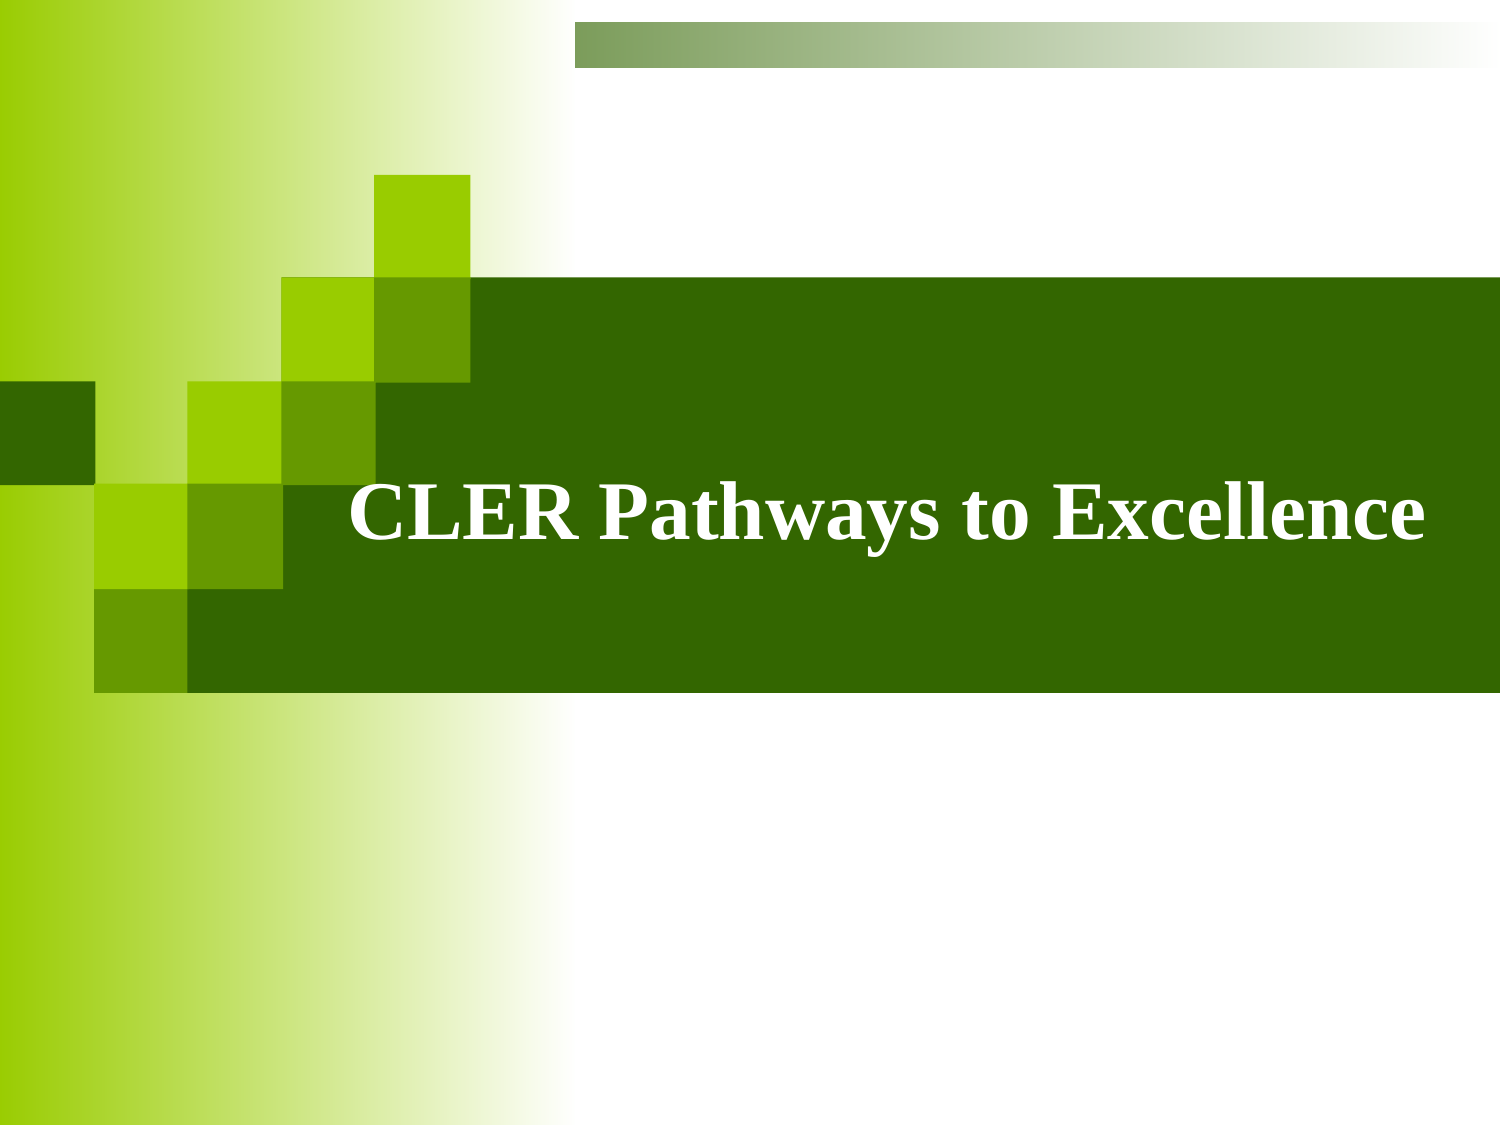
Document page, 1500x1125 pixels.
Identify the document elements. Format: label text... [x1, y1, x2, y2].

title CLER Pathways to Excellence [275, 324, 1500, 688]
